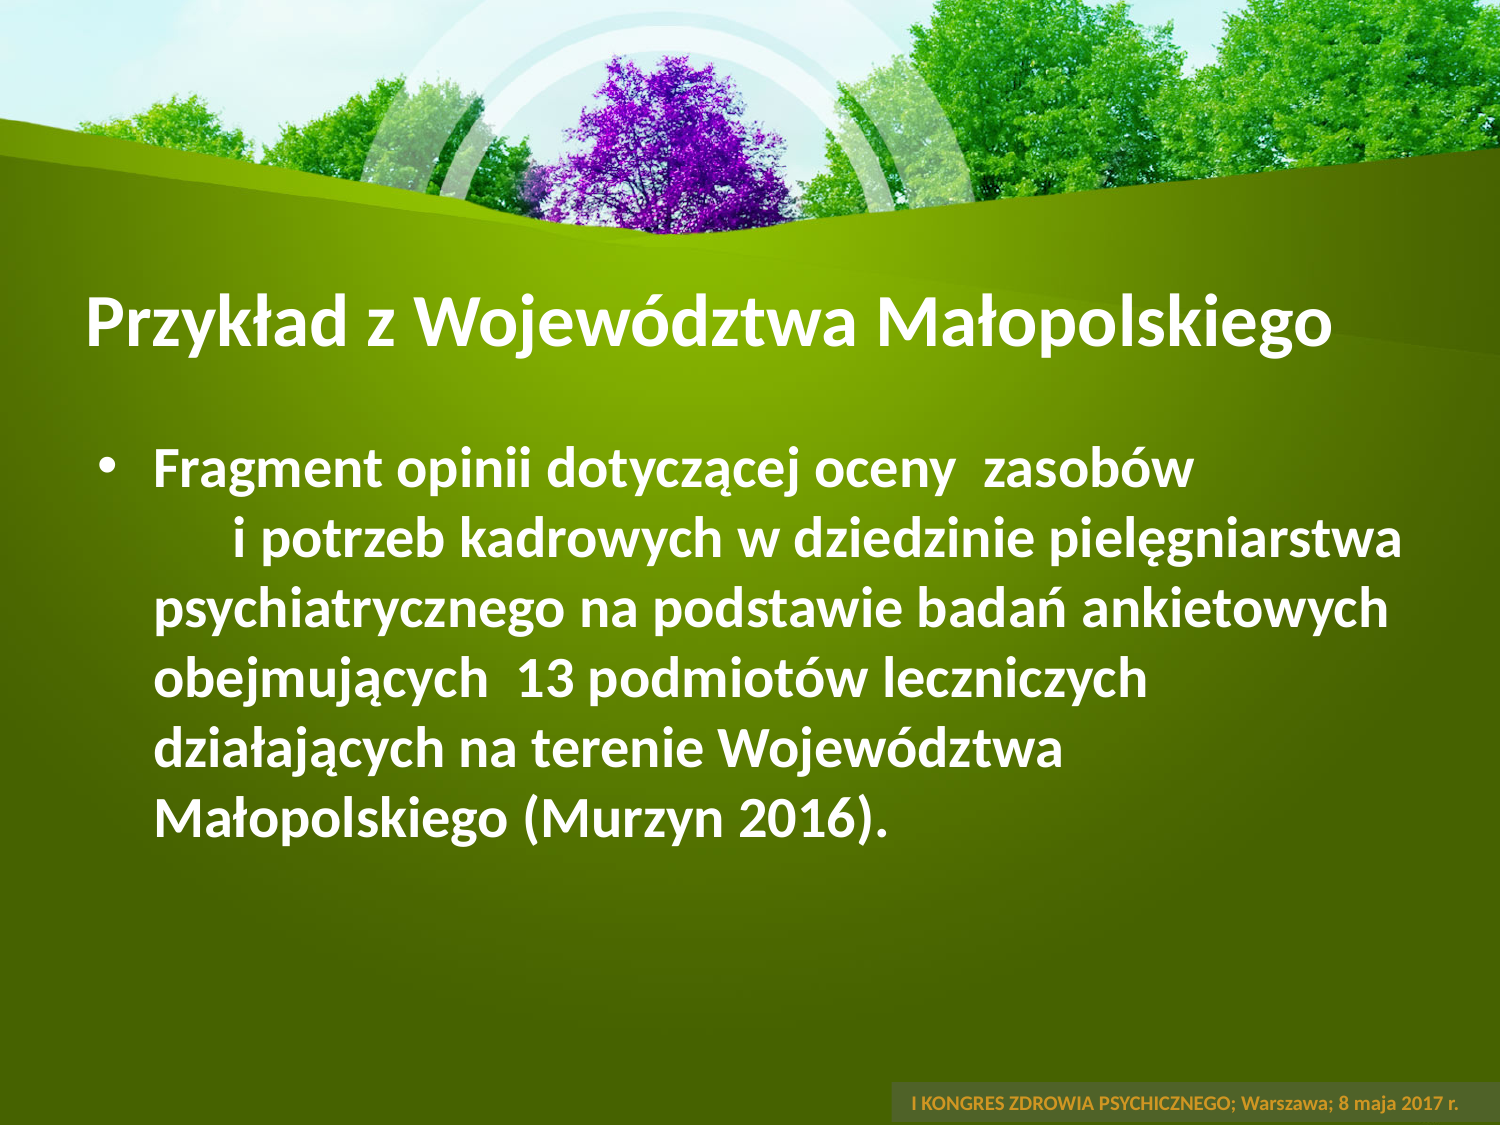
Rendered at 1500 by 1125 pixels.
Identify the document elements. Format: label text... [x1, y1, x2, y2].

picture [0, 0, 1500, 1125]
text_box I KONGRES ZDROWIA PSYCHICZNEGO; Warszawa; 8 maja 2017 r. [891, 1082, 1500, 1122]
title Przykład z Województwa Małopolskiego [70, 282, 1421, 350]
list Fragment opinii dotyczącej oceny zasobów i potrzeb kadrowych w dziedzinie pielęgniarstwa psychiatrycznego na podstawie badań ankietowych obejmujących 13 podmiotów leczniczych działających na terenie Województwa Małopolskiego (Murzyn 2016). [82, 422, 1432, 1071]
